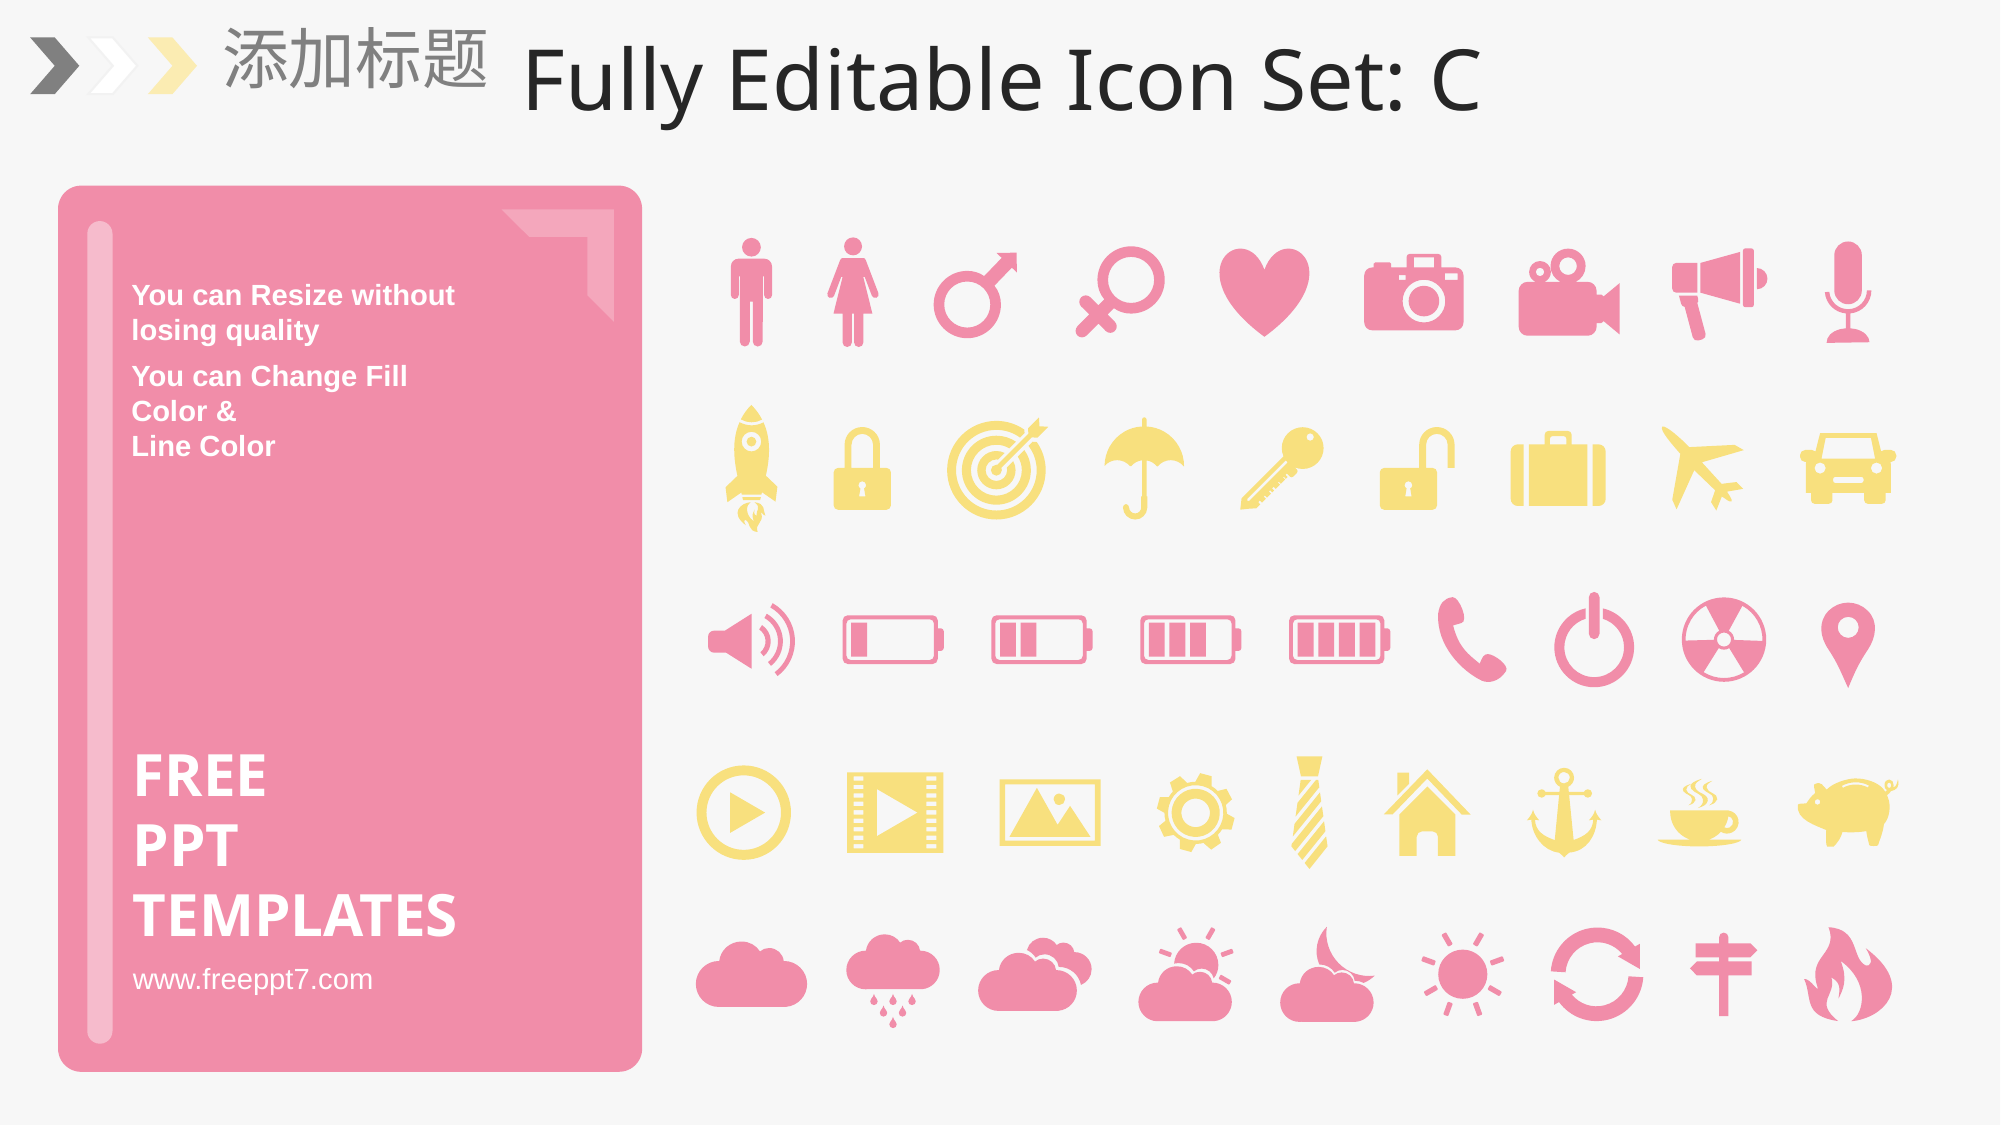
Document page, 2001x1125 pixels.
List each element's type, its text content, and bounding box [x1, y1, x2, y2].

text_box [1442, 1000, 1454, 1018]
text_box [1798, 432, 1898, 505]
text_box [1378, 425, 1456, 511]
text_box [1553, 975, 1645, 1023]
list Fully Editable Icon Set: C [53, 20, 1952, 140]
text_box [1288, 614, 1392, 666]
text_box [846, 771, 944, 854]
text_box [1472, 931, 1485, 948]
text_box [1509, 443, 1525, 508]
text_box [1139, 614, 1243, 666]
text_box [1218, 247, 1311, 339]
text_box [1549, 926, 1641, 974]
text_box [932, 251, 1019, 340]
text_box [1219, 947, 1235, 959]
text_box [1527, 429, 1589, 508]
text_box [826, 236, 880, 349]
text_box [1471, 1000, 1484, 1018]
text_box [1381, 766, 1474, 857]
text_box [832, 425, 892, 511]
text_box [1591, 443, 1607, 508]
text_box [977, 936, 1093, 1012]
text_box [888, 1014, 898, 1030]
text_box [946, 415, 1051, 521]
text_box [1420, 955, 1437, 967]
text_box [990, 614, 1094, 666]
text_box [1655, 777, 1744, 848]
text_box [1155, 771, 1236, 854]
text_box [1833, 240, 1863, 306]
text_box [1239, 426, 1325, 511]
text_box [1436, 596, 1508, 683]
text_box [1796, 777, 1900, 848]
text_box [1279, 923, 1378, 1023]
text_box [1823, 289, 1873, 344]
text_box [1553, 590, 1636, 689]
text_box [695, 764, 793, 861]
text_box [1524, 766, 1604, 859]
text_box [757, 623, 772, 658]
text_box [1290, 755, 1329, 871]
text_box [878, 1002, 889, 1018]
text_box [1680, 596, 1768, 683]
text_box [1137, 941, 1233, 1023]
text_box [1820, 601, 1876, 691]
text_box [1517, 247, 1621, 337]
text_box [1204, 926, 1217, 941]
text_box [1437, 948, 1489, 1000]
text_box [729, 236, 774, 348]
text_box [1074, 245, 1166, 339]
text_box [1671, 247, 1769, 342]
text_box [845, 933, 941, 1007]
text_box [1363, 252, 1465, 332]
text_box [897, 1002, 908, 1018]
text_box [999, 778, 1102, 847]
text_box [1660, 425, 1747, 513]
text_box [841, 614, 945, 666]
text_box [768, 601, 796, 678]
text_box [1176, 926, 1188, 941]
text_box [763, 612, 784, 668]
text_box [1440, 931, 1454, 948]
text_box [694, 940, 809, 1008]
text_box [1422, 984, 1439, 998]
text_box [1486, 984, 1503, 998]
text_box [1688, 931, 1759, 1018]
text_box [724, 403, 779, 534]
text_box [1103, 416, 1186, 521]
text_box [1802, 926, 1894, 1023]
text_box [1488, 955, 1506, 967]
text_box [707, 611, 753, 671]
